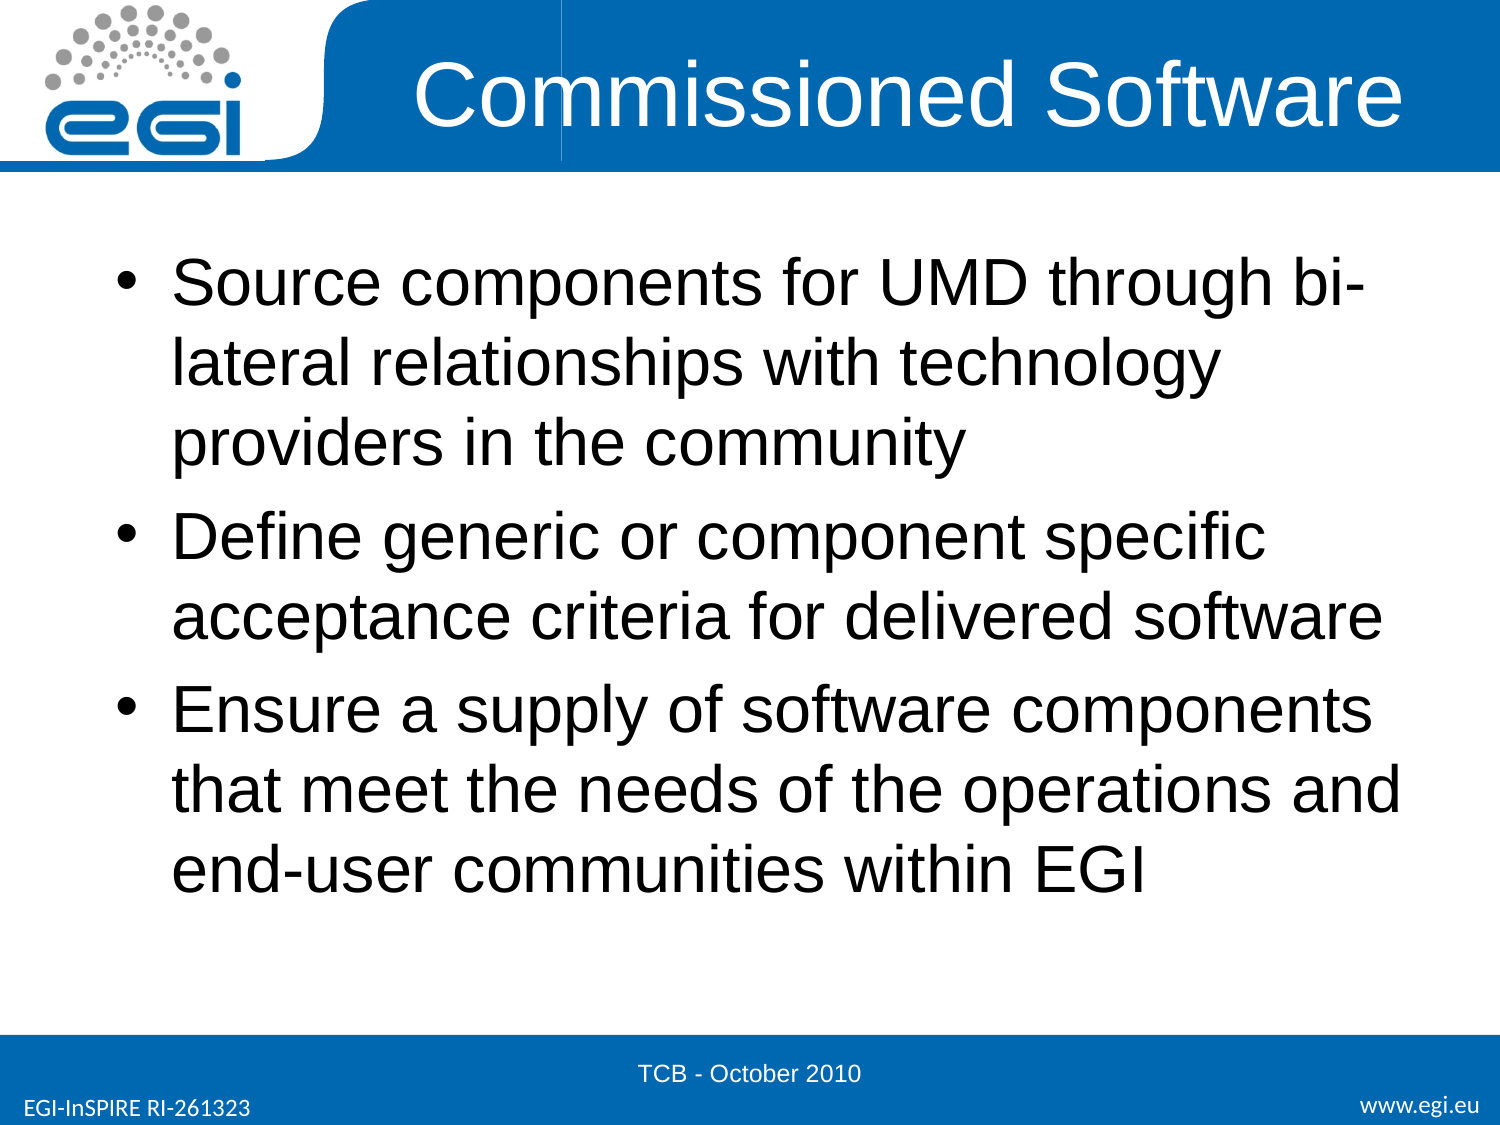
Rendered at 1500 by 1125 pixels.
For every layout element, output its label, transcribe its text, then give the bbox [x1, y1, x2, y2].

list Source components for UMD through bi-lateral relationships with technology providers in the community Define generic or component specific acceptance criteria for delivered software Ensure a supply of software components that meet the needs of the operations and end-user communities within EGI [100, 231, 1425, 975]
footer TCB - October 2010 [512, 1042, 988, 1103]
title Commissioned Software [348, 19, 1471, 161]
picture [0, 0, 265, 161]
